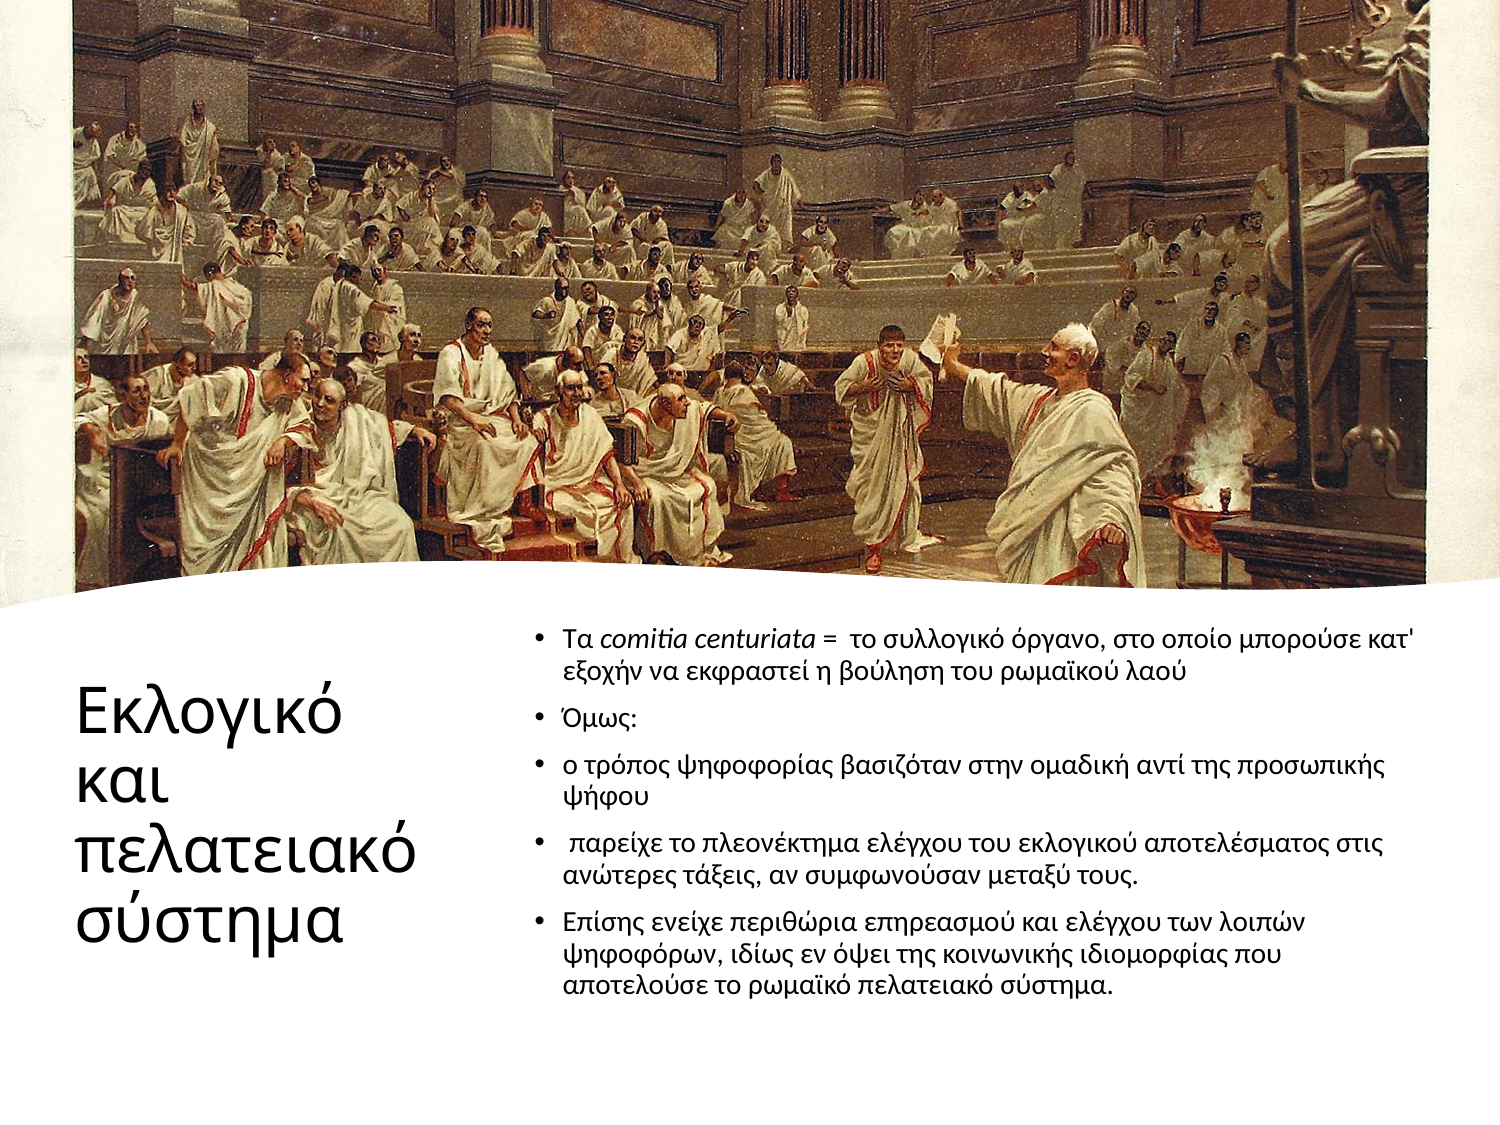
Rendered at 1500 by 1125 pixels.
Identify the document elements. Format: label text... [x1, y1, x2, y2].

list Τα comitia centuriata = το συλλογικό όργανο, στο οποίο μπορούσε κατ' εξοχήν να εκφραστεί η βούληση του ρωμαϊκού λαού Όμως: ο τρόπος ψηφοφορίας βασιζόταν στην ομαδική αντί της προσωπικής ψήφου παρείχε το πλεονέκτημα ελέγχου του εκλογικού αποτελέσματος στις ανώτερες τάξεις, αν συμφωνούσαν μεταξύ τους. Επίσης ενείχε περιθώρια επηρεασμού και ελέγχου των λοιπών ψηφοφόρων, ιδίως εν όψει της κοινωνικής ιδιομορφίας που αποτελούσε το ρωμαϊκό πελατειακό σύστημα. [519, 615, 1441, 1018]
title Εκλογικό και πελατειακό σύστημα [59, 615, 464, 1018]
picture [0, 0, 1500, 609]
